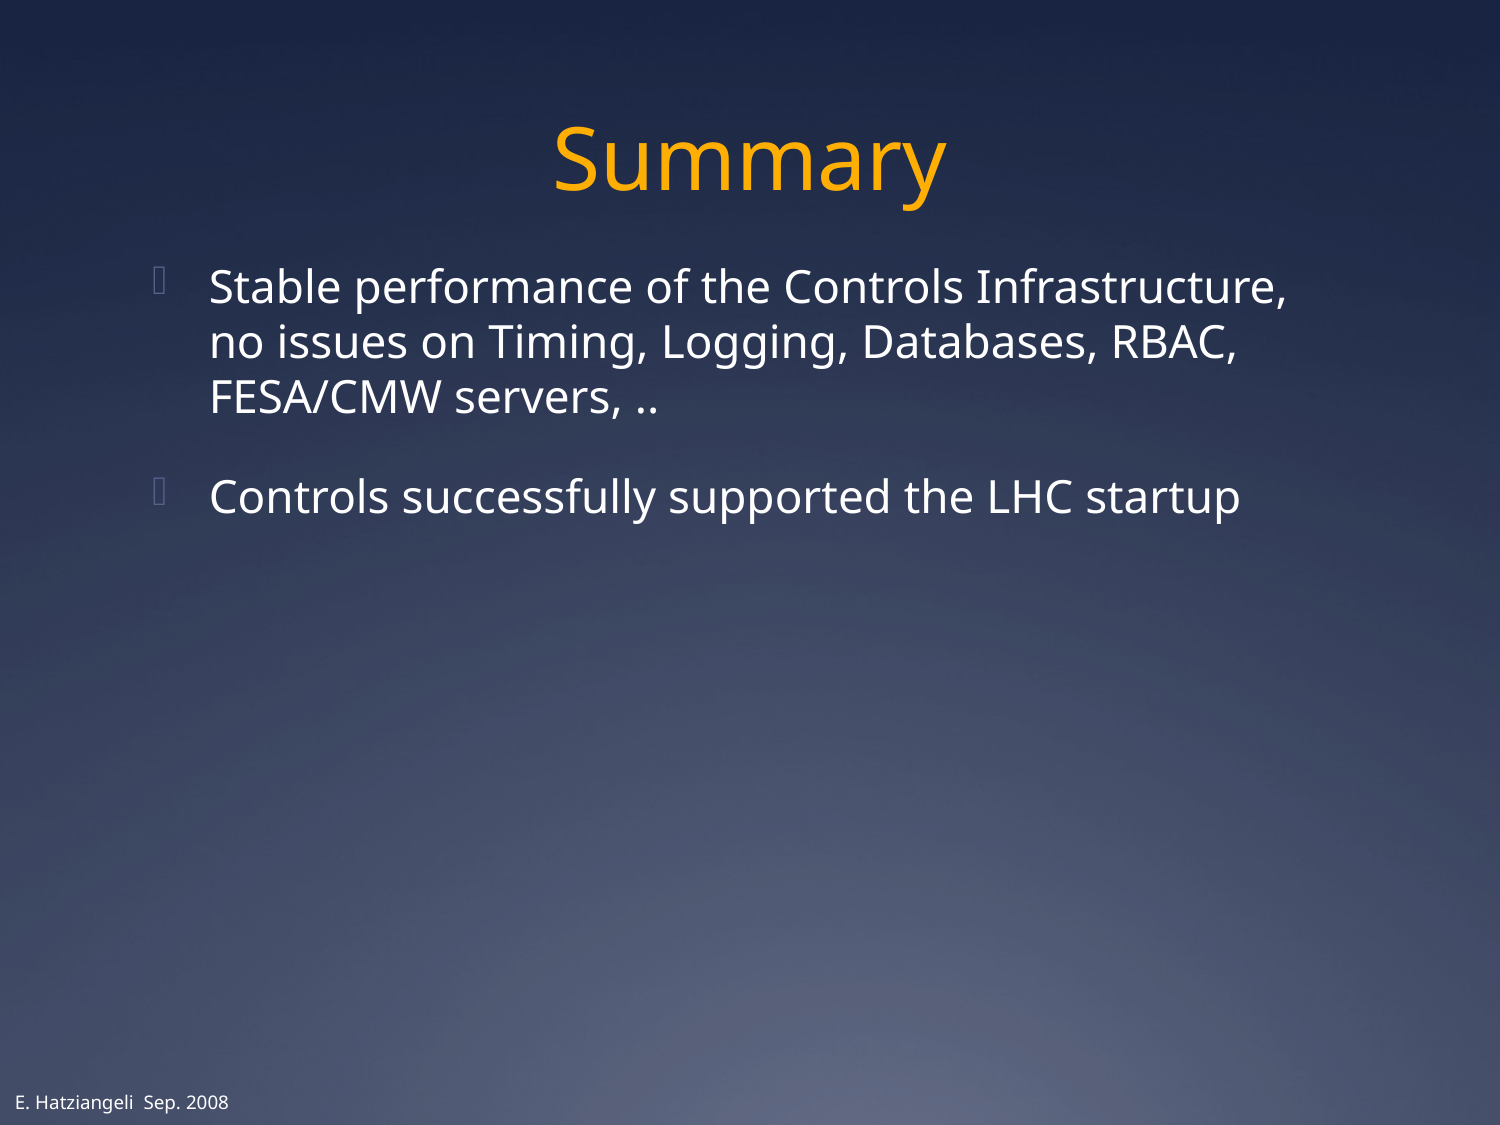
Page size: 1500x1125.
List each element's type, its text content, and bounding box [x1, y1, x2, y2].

title Summary [100, 95, 1400, 225]
text_box E. Hatziangeli Sep. 2008 [0, 1083, 672, 1121]
list Stable performance of the Controls Infrastructure, no issues on Timing, Logging, Databases, RBAC, FESA/CMW servers, .. Controls successfully supported the LHC startup [137, 249, 1438, 1005]
